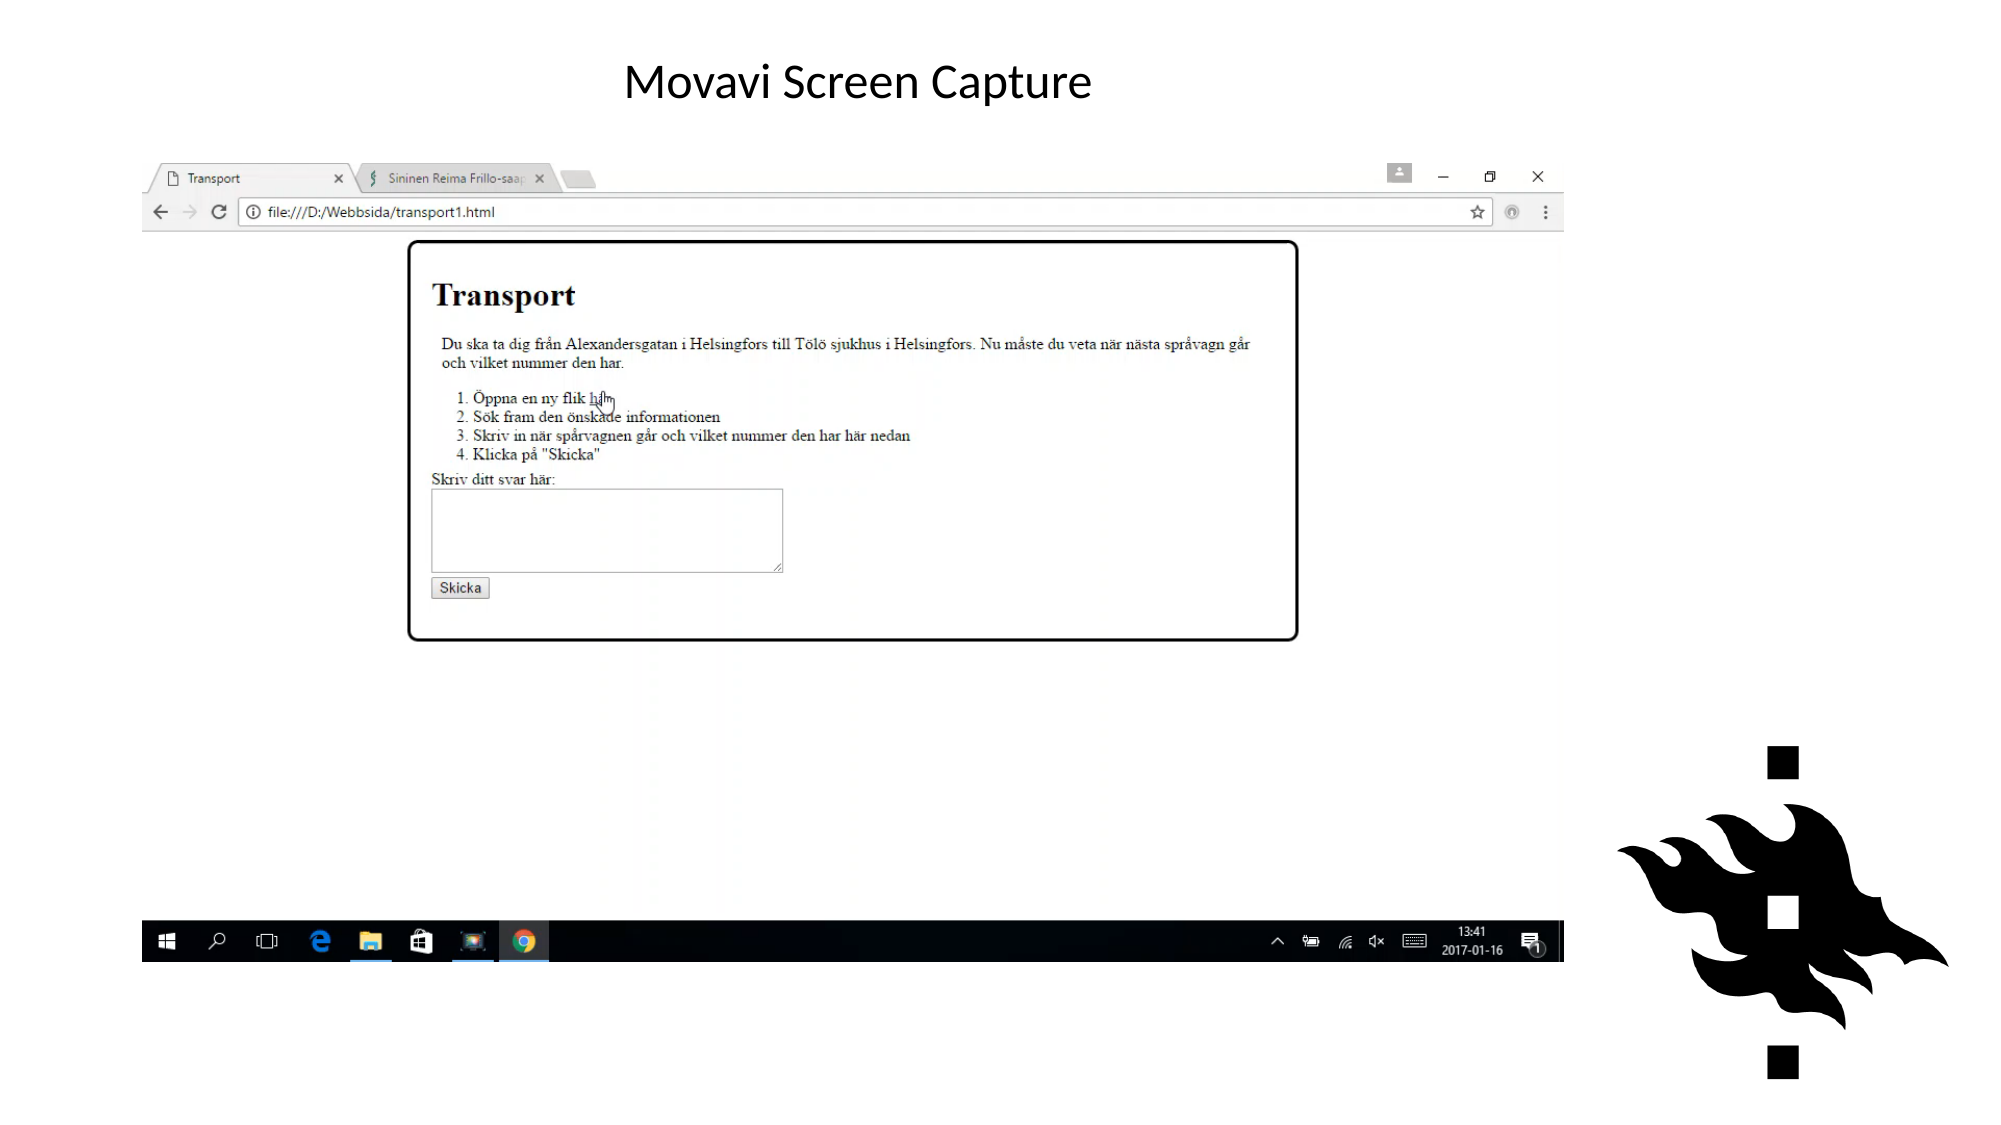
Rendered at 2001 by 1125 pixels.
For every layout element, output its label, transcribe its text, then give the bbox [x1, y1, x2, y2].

picture [1608, 737, 1957, 1086]
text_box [141, 162, 1565, 963]
text_box Movavi Screen Capture [348, 41, 1369, 116]
